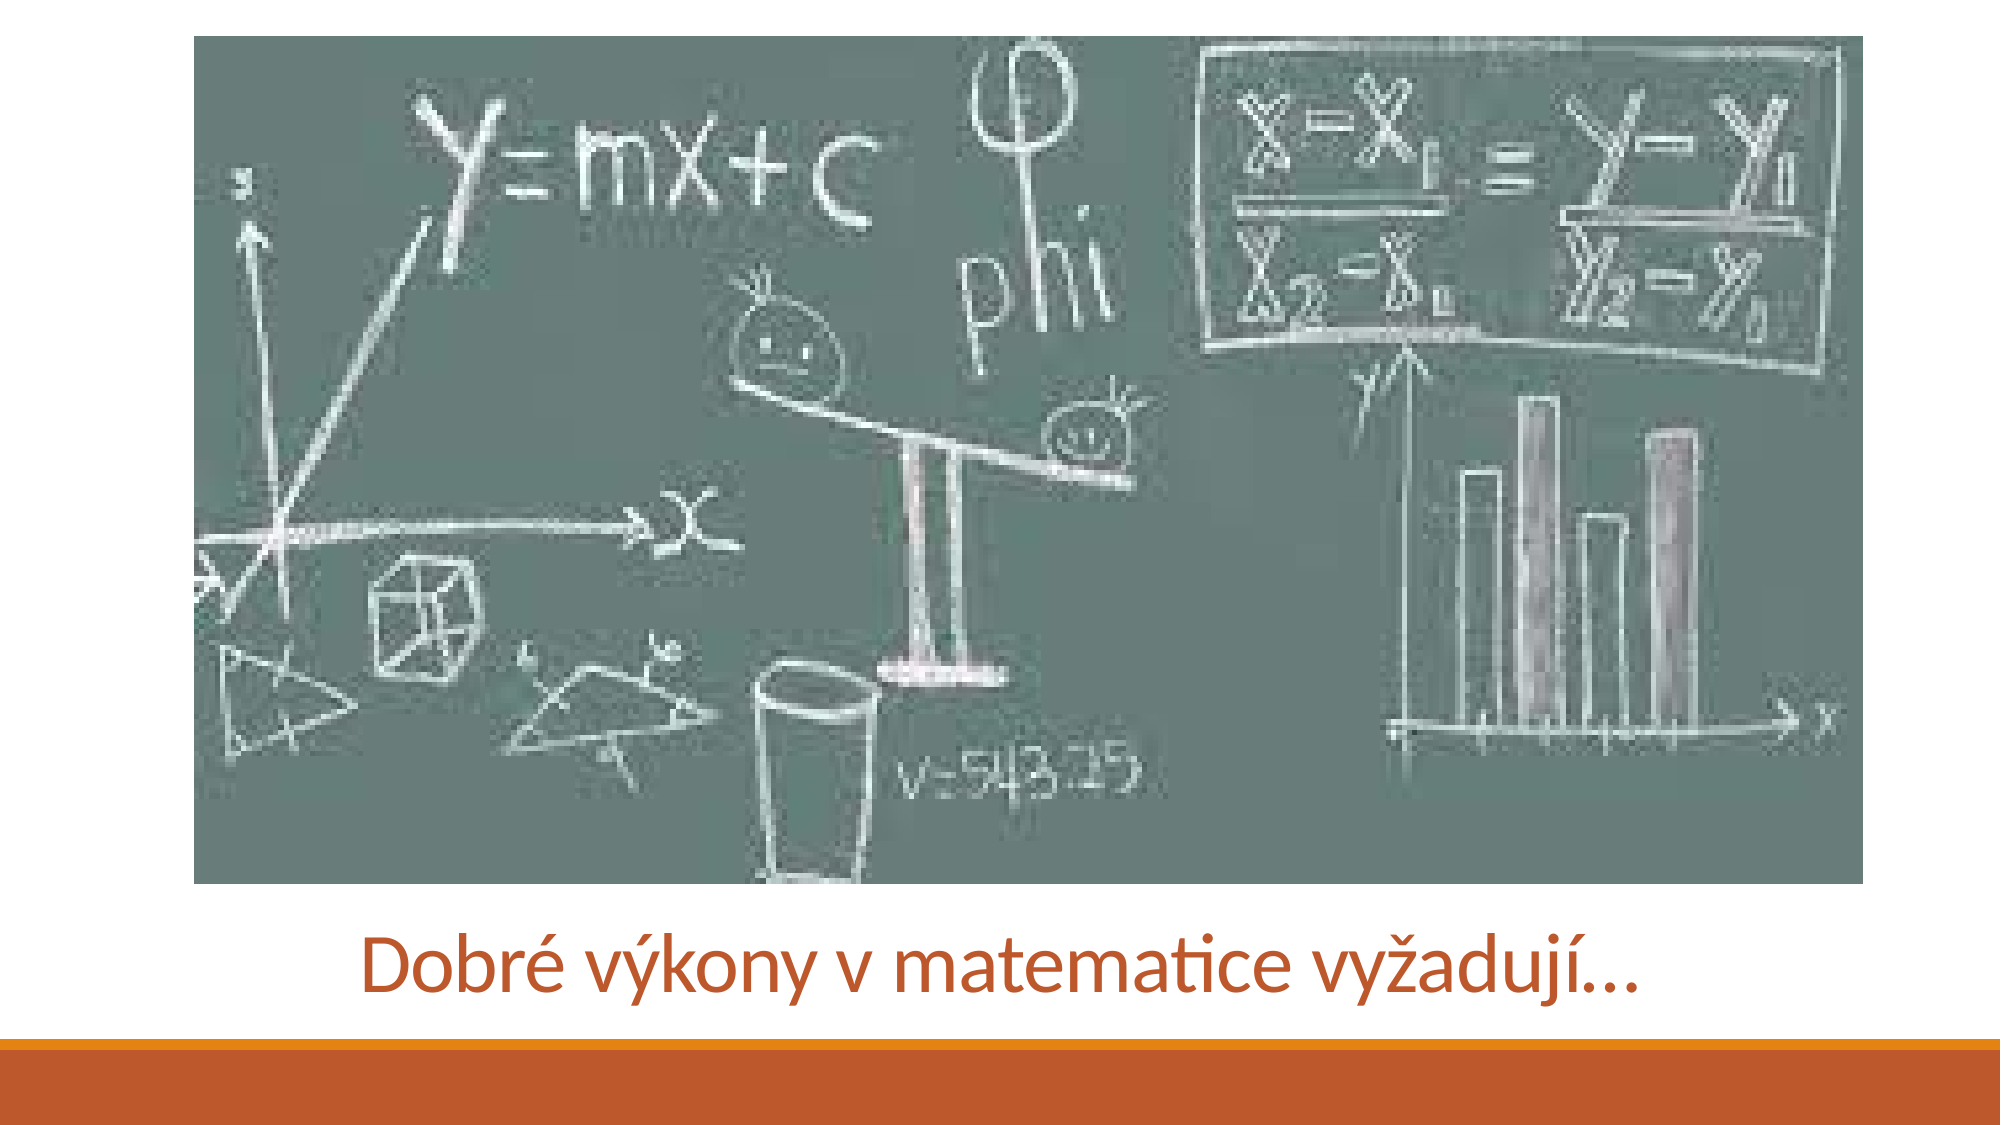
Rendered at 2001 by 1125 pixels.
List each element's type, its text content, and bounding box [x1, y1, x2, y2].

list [193, 35, 1863, 885]
title Dobré výkony v matematice vyžadují… [137, 915, 1863, 1018]
